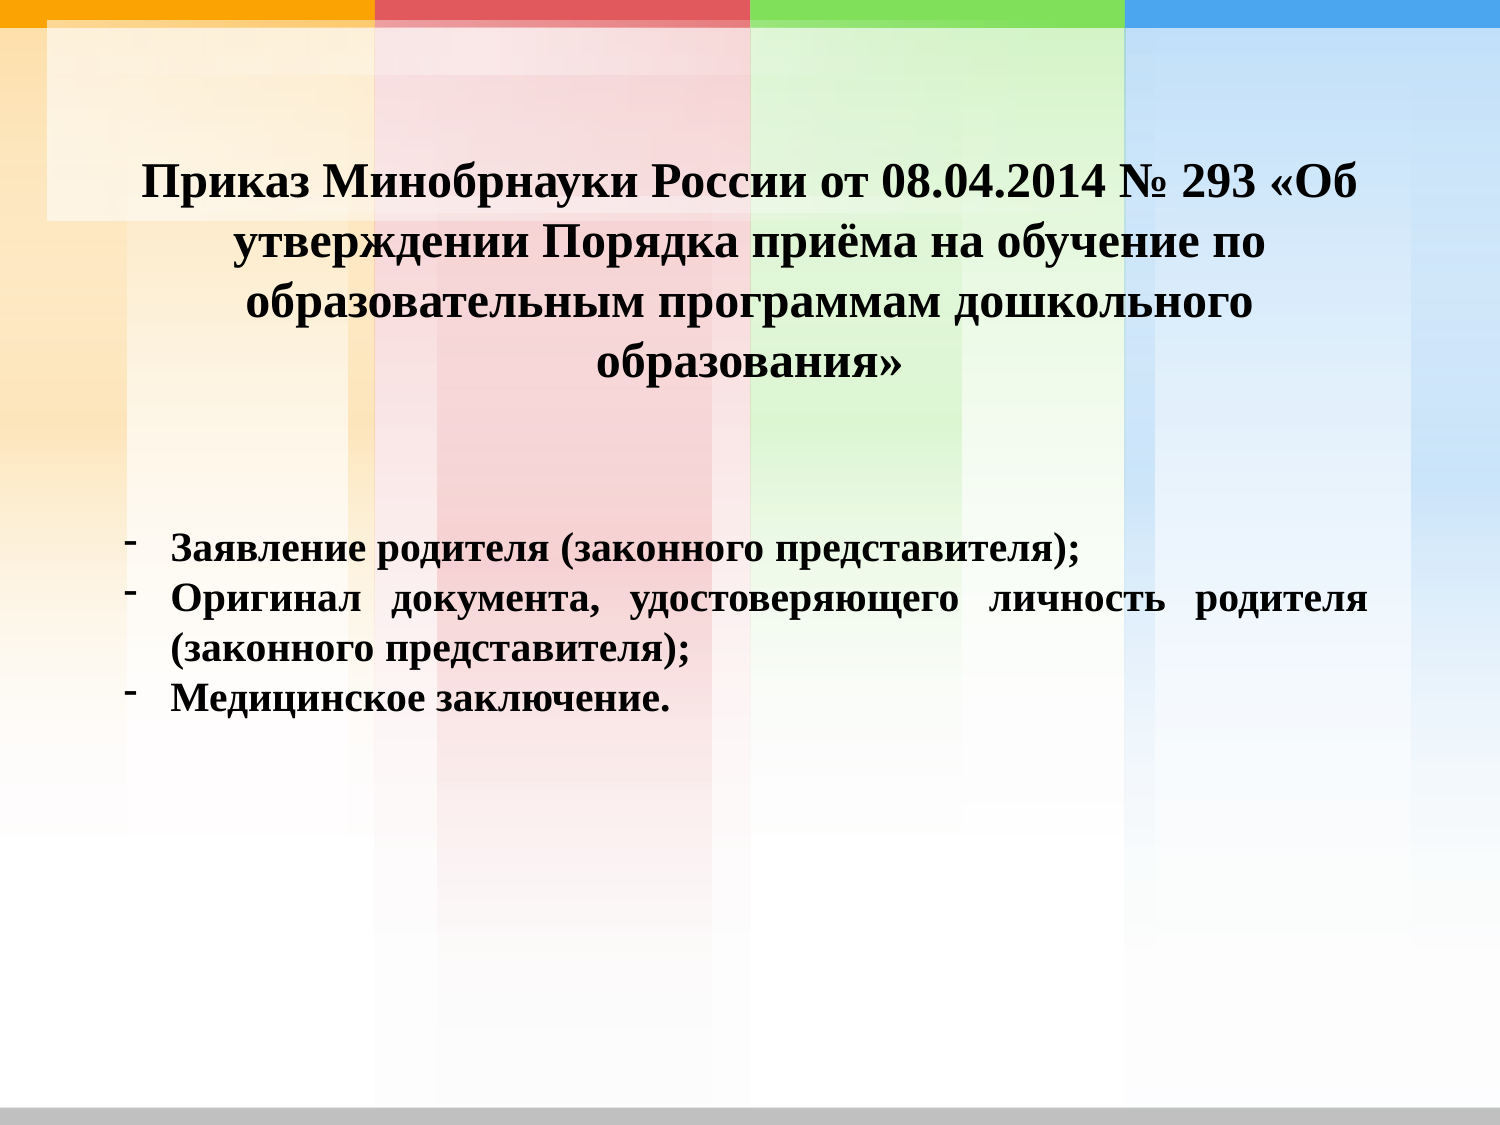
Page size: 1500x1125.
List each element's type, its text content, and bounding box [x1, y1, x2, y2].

text_box Заявление родителя (законного представителя); Оригинал документа, удостоверяющего личность родителя (законного представителя); Медицинское заключение. [108, 467, 1384, 728]
list Приказ Минобрнауки России от 08.04.2014 № 293 «Об утверждении Порядка приёма на обучение по образовательным программам дошкольного образования» [111, 148, 1388, 396]
